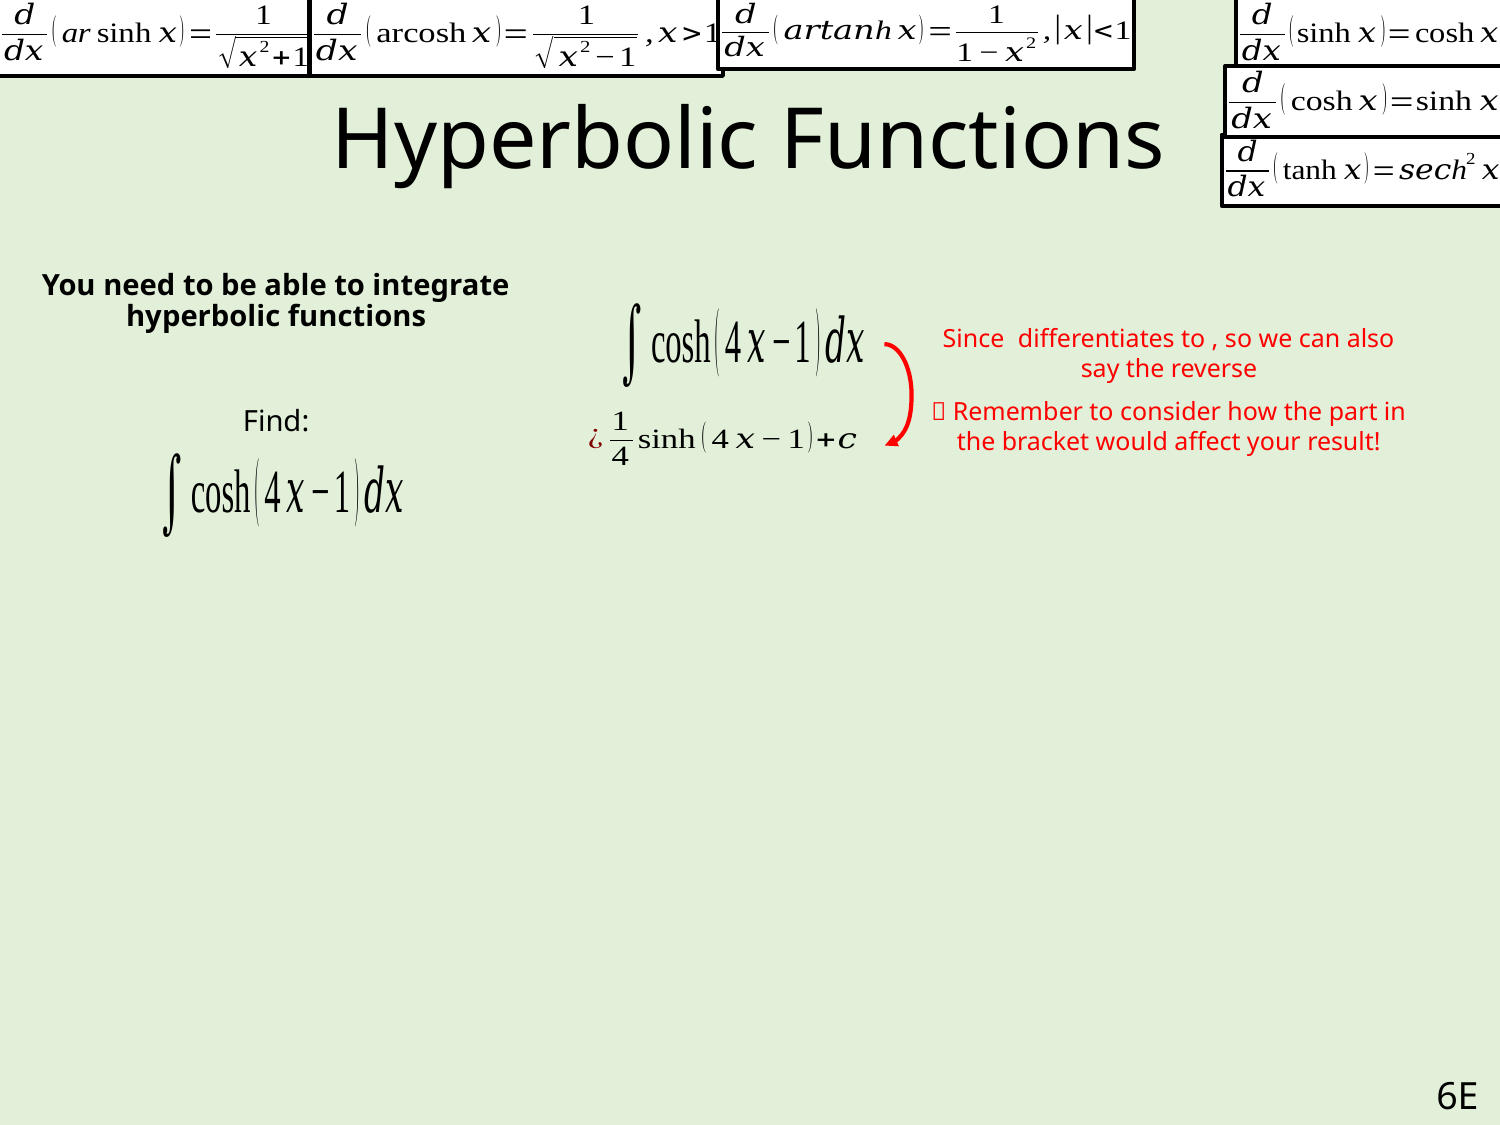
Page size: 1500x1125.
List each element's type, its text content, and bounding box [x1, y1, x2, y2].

text_box [884, 344, 912, 447]
text_box 6E [1421, 1064, 1494, 1125]
title Hyperbolic Functions [101, 59, 1396, 223]
list You need to be able to integrate hyperbolic functions Find: [24, 262, 528, 1005]
